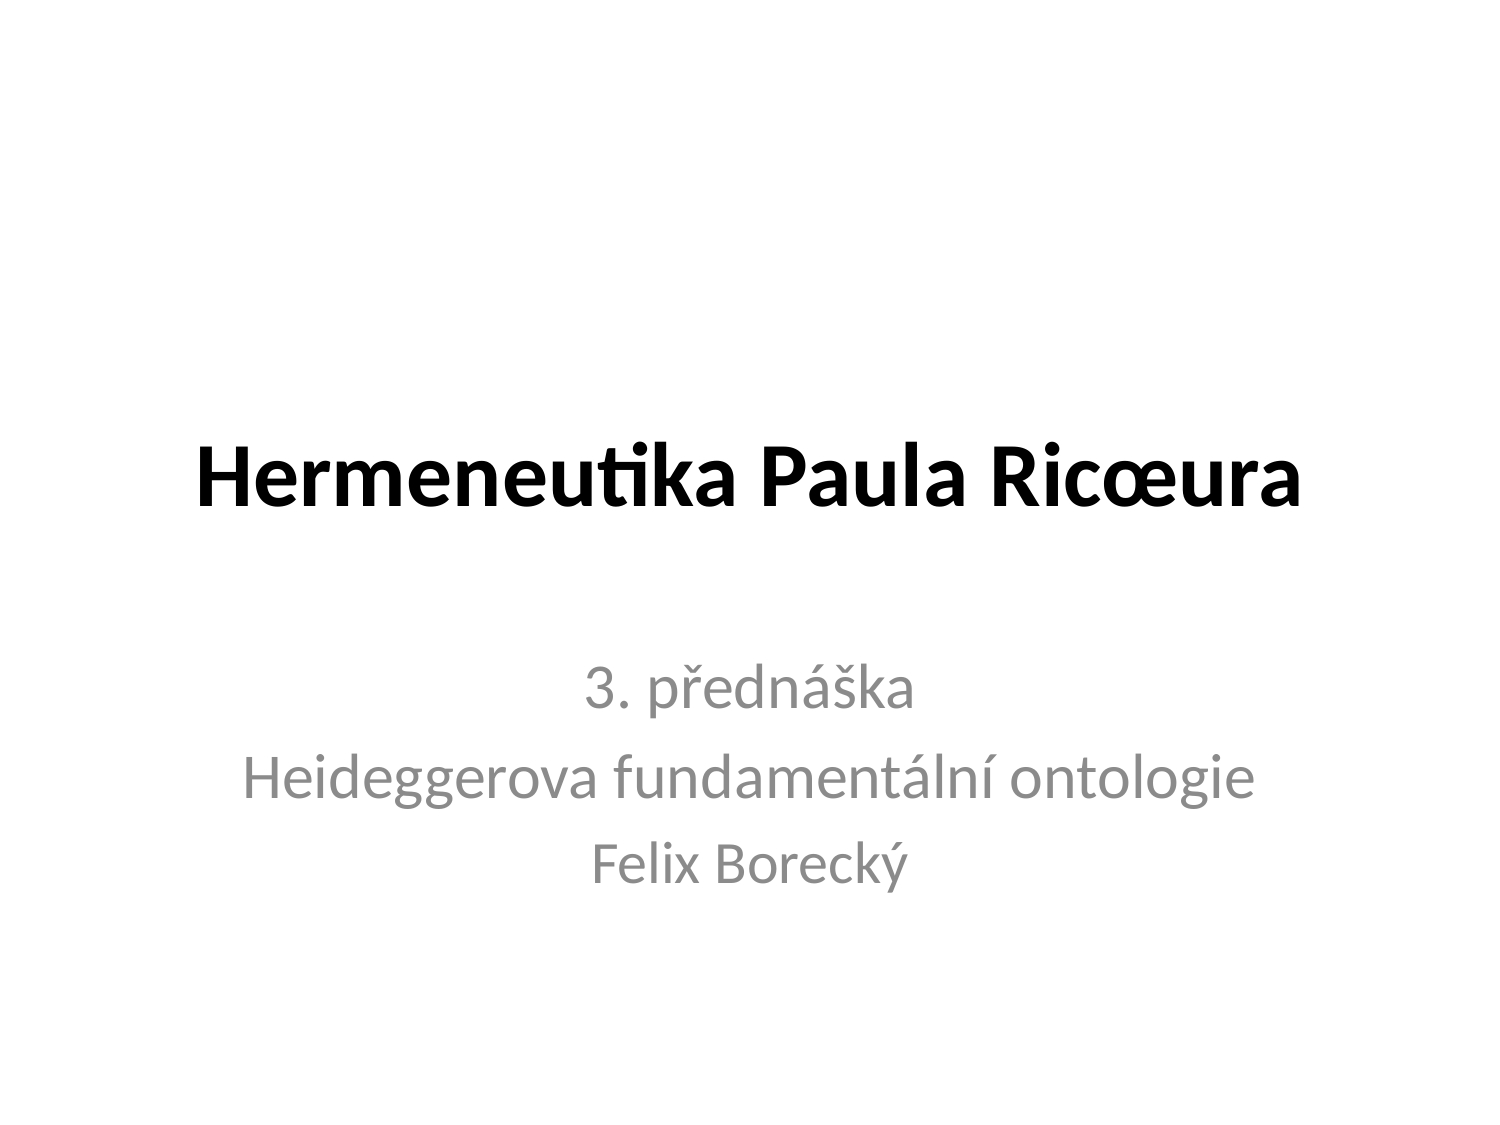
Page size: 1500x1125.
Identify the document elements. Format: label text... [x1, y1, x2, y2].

subtitle 3. přednáška Heideggerova fundamentální ontologie Felix Borecký [225, 637, 1275, 925]
title Hermeneutika Paula Ricœura [112, 349, 1388, 591]
